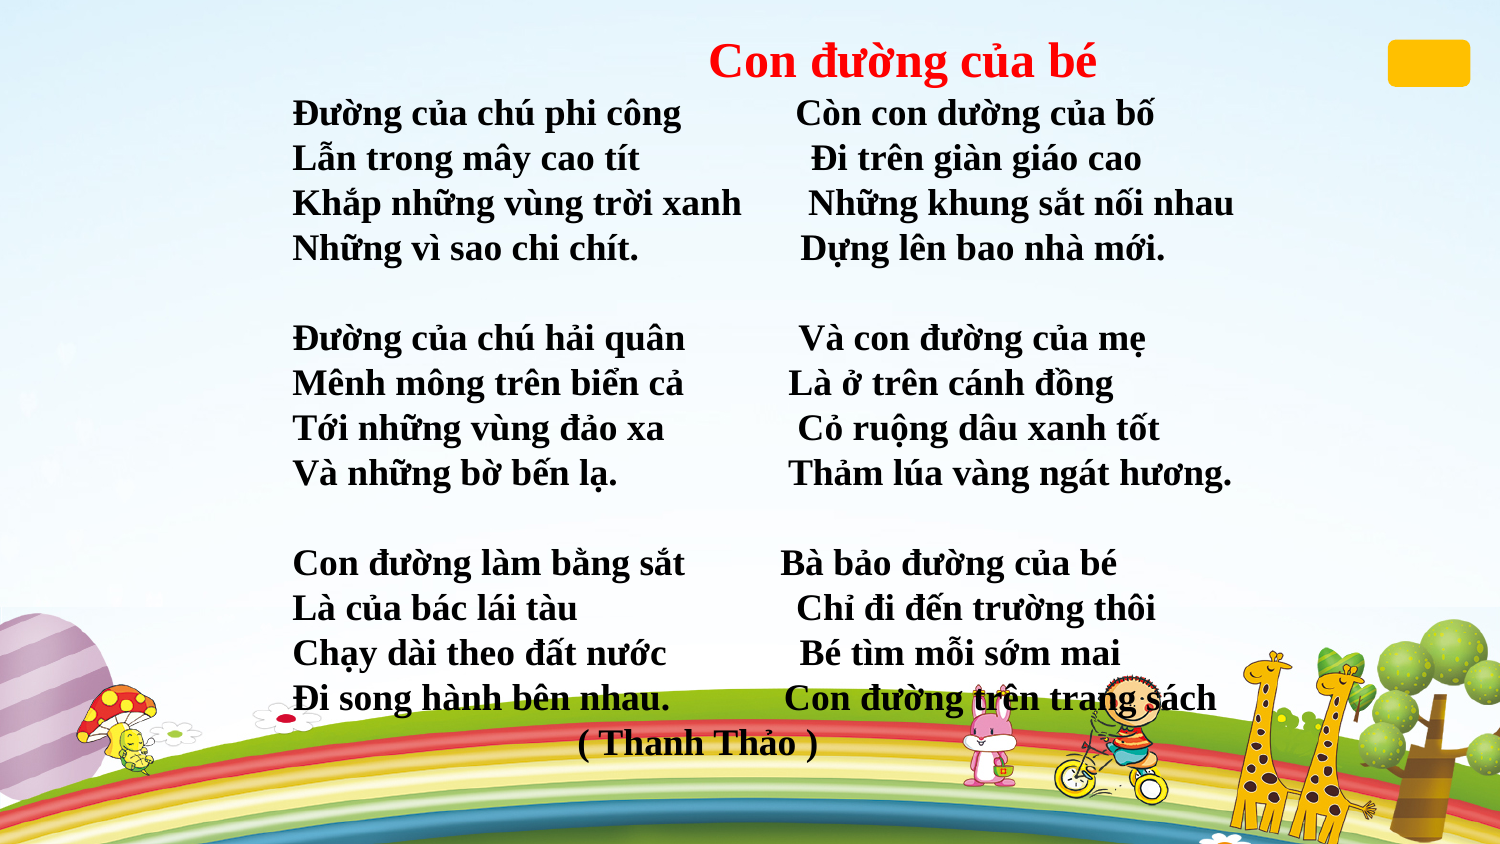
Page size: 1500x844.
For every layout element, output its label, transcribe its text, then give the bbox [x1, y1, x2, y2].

picture [0, 0, 1500, 844]
text_box Con đường của bé Đường của chú phi công Còn con dường của bố Lẫn trong mây cao tít Đi trên giàn giáo cao Khắp những vùng trời xanh Những khung sắt nối nhau Những vì sao chi chít. Dựng lên bao nhà mới. Đường của chú hải quân Và con đường của mẹ Mênh mông trên biển cả Là ở trên cánh đồng Tới những vùng đảo xa Cỏ ruộng dâu xanh tốt Và những bờ bến lạ. Thảm lúa vàng ngát hương. Con đường làm bằng sắt Bà bảo đường của bé Là của bác lái tàu Chỉ đi đến trường thôi Chạy dài theo đất nước Bé tìm mỗi sớm mai Đi song hành bên nhau. Con đường trên trang sách ( Thanh Thảo ) [277, 20, 1500, 844]
